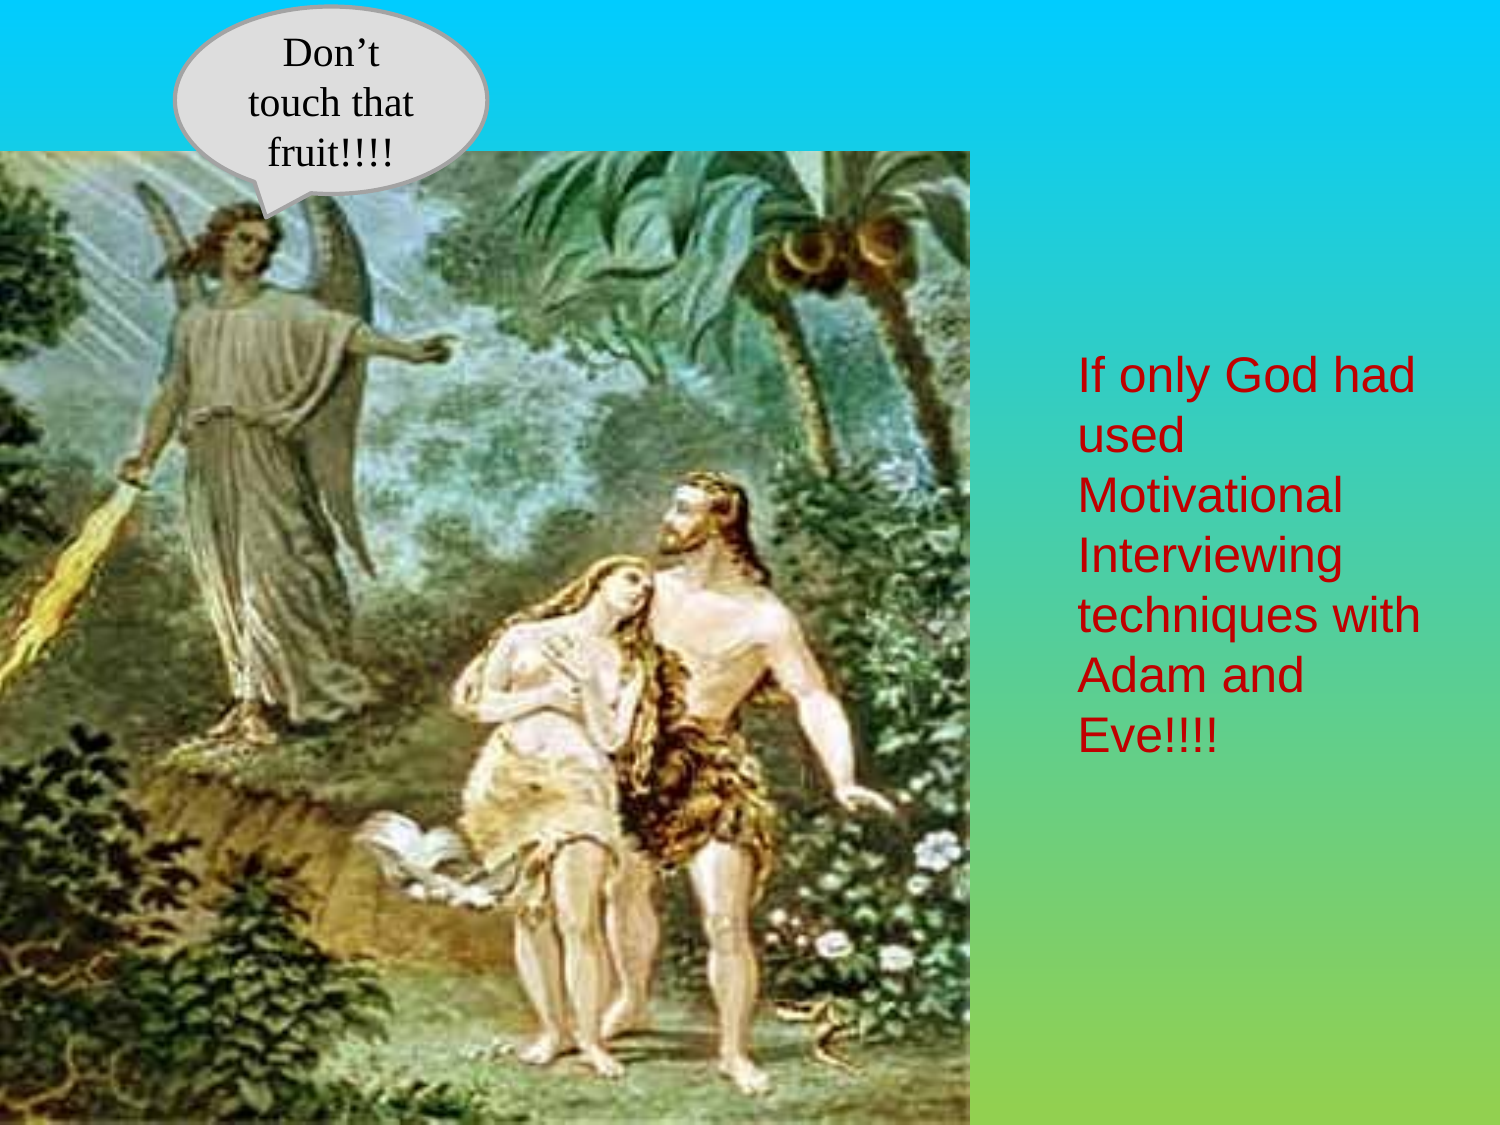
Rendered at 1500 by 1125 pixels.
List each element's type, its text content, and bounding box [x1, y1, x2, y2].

text_box Don’t touch that fruit!!!! [172, 4, 490, 149]
text_box If only God had used Motivational Interviewing techniques with Adam and Eve!!!! [1062, 334, 1463, 770]
picture [0, 151, 971, 1125]
